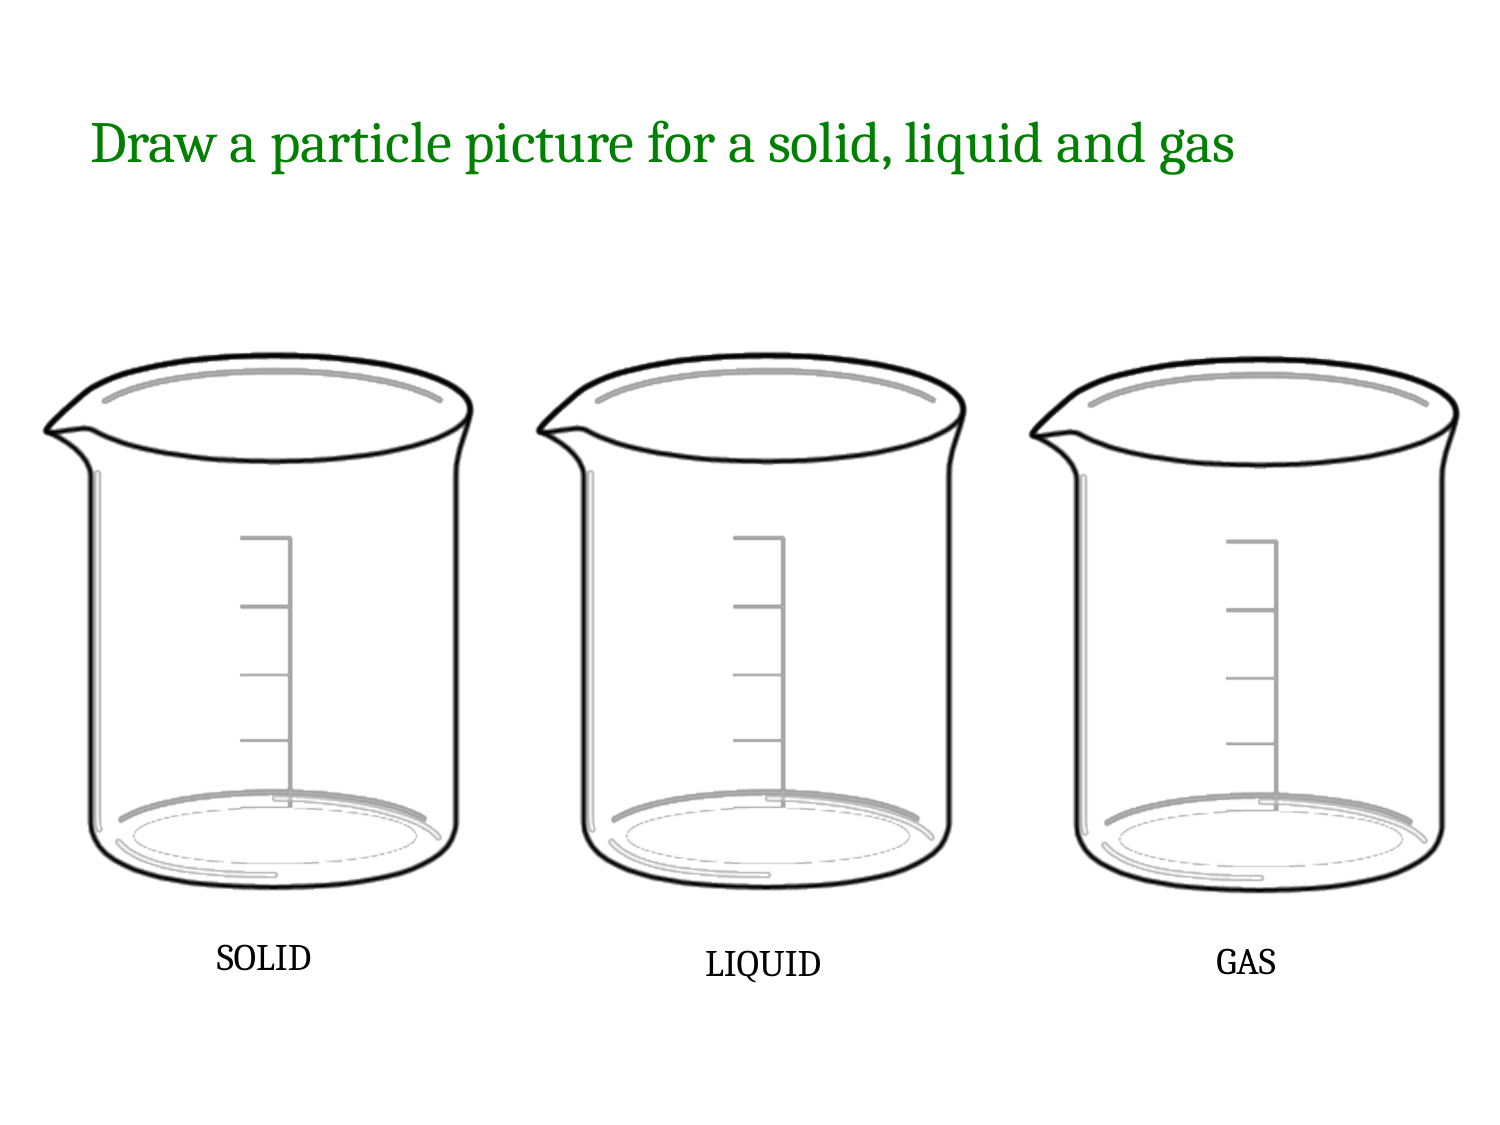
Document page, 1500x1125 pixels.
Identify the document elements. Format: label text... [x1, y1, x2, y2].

title Draw a particle picture for a solid, liquid and gas [75, 45, 1425, 233]
text_box GAS [1201, 944, 1444, 990]
text_box LIQUID [690, 940, 933, 991]
text_box SOLID [202, 940, 445, 986]
picture [0, 309, 1500, 936]
